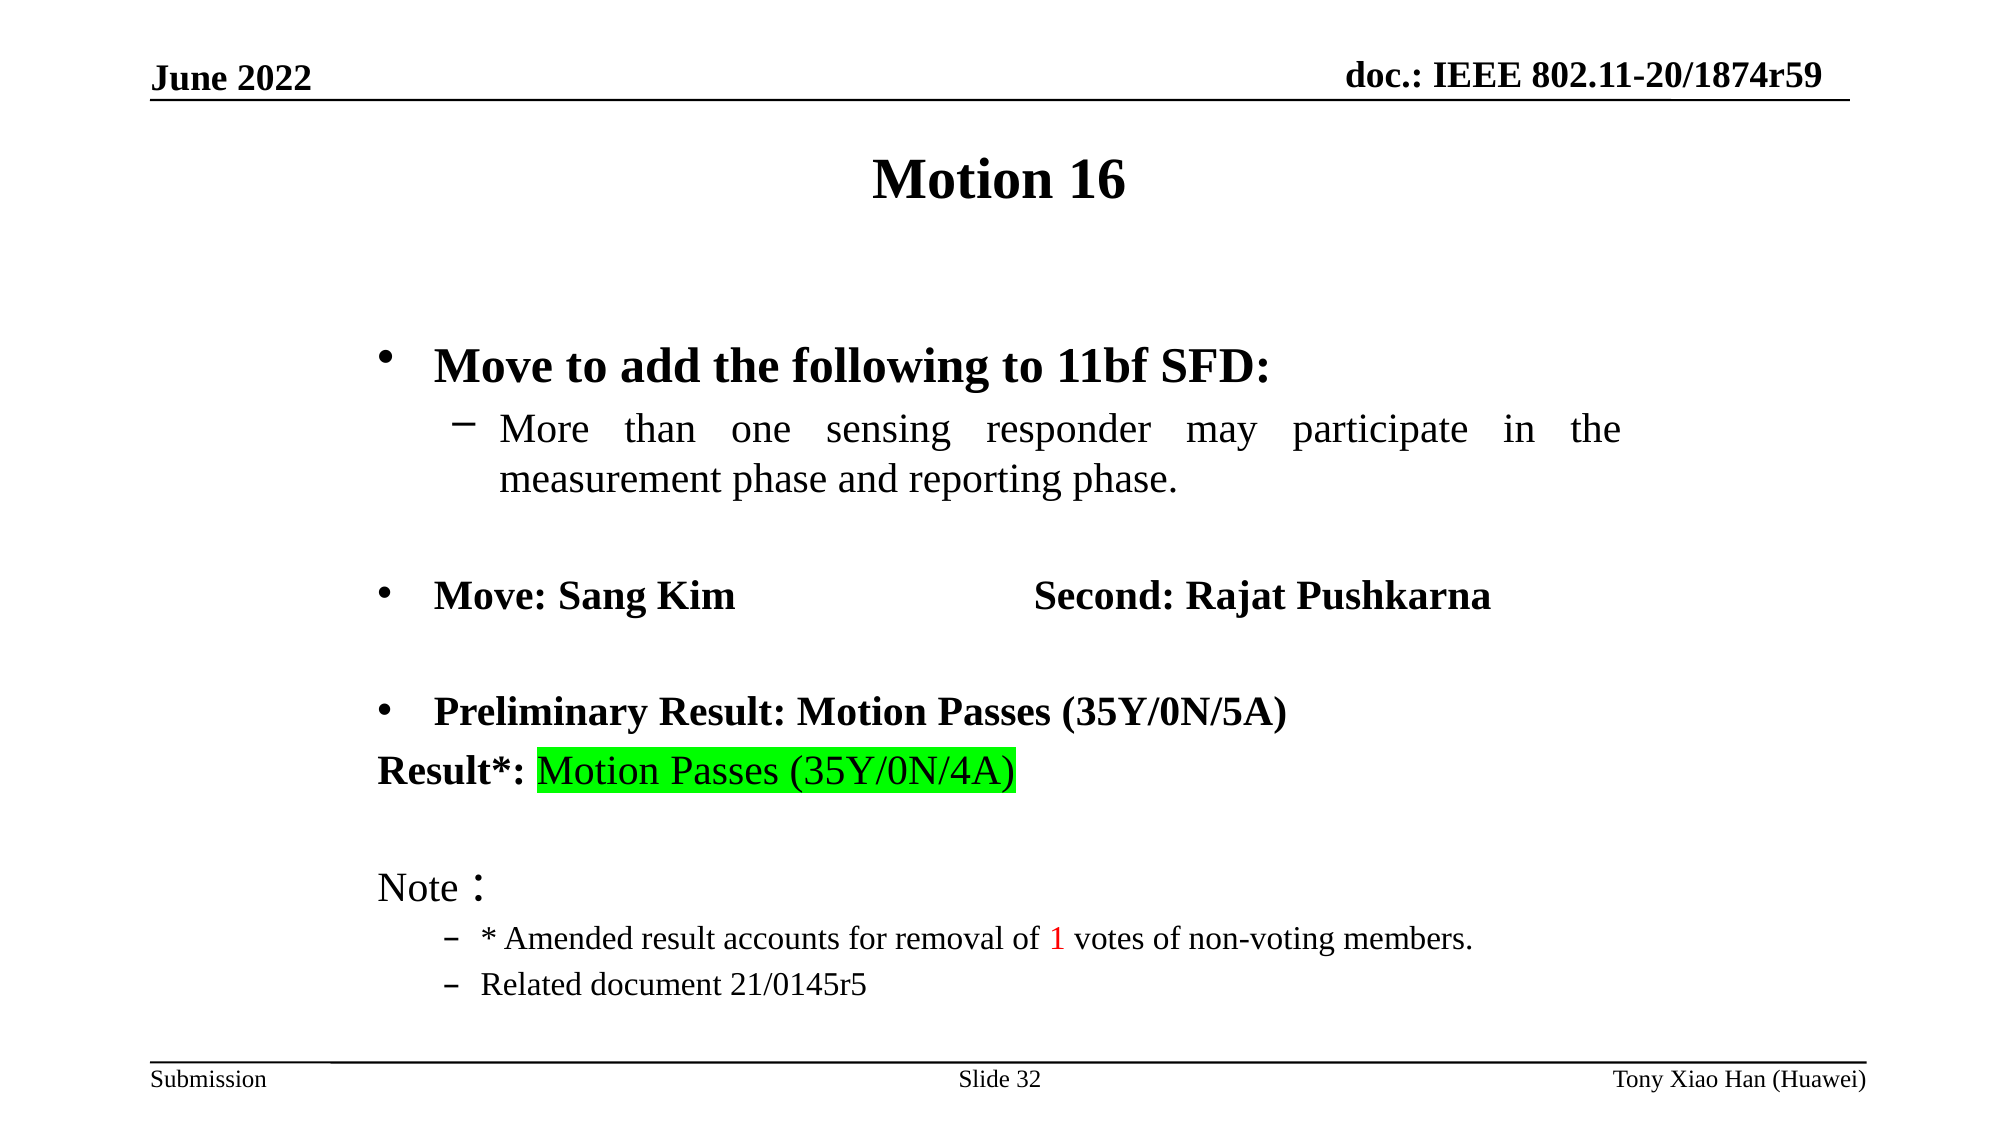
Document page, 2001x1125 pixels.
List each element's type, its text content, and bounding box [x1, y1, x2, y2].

text_box Move to add the following to 11bf SFD: More than one sensing responder may participate in the measurement phase and reporting phase. Move: Sang Kim Second: Rajat Pushkarna Preliminary Result: Motion Passes (35Y/0N/5A) Result*: Motion Passes (35Y/0N/4A) Note： * Amended result accounts for removal of 1 votes of non-voting members. Related document 21/0145r5 [362, 324, 1638, 1013]
text_box Motion 16 [362, 87, 1638, 263]
